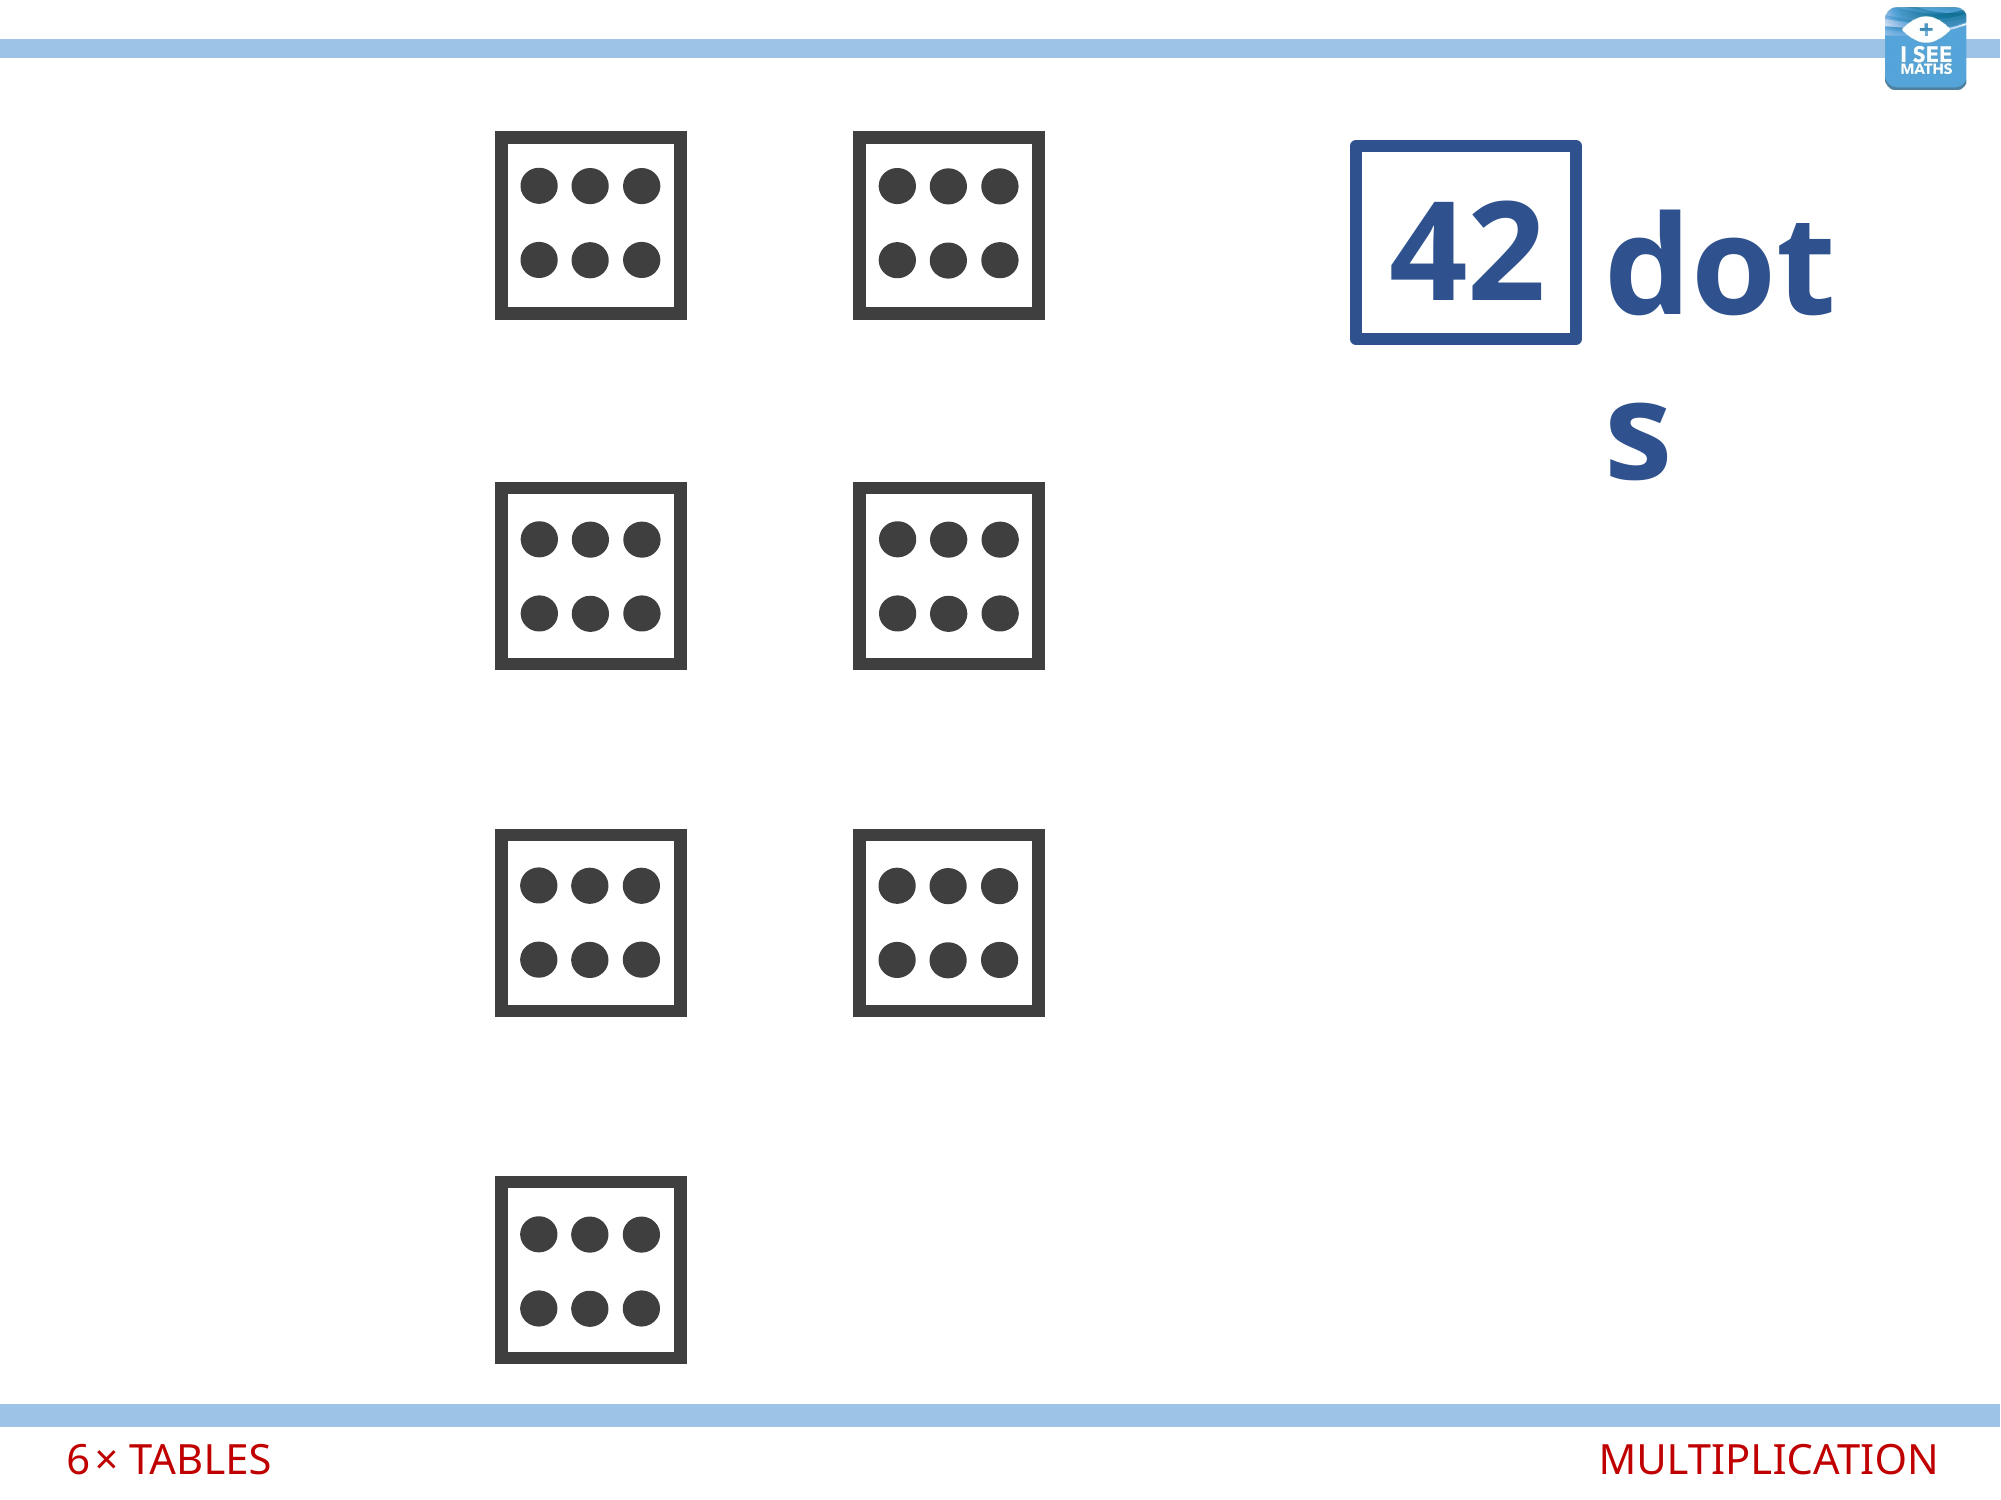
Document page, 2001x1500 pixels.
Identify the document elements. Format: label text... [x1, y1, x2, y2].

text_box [884, 873, 1013, 973]
picture [1885, 7, 1967, 90]
text_box 6 × TABLES [51, 1427, 287, 1491]
text_box [501, 835, 681, 1012]
text_box 42 [1374, 155, 1562, 336]
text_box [526, 174, 655, 273]
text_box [884, 174, 1013, 273]
text_box [501, 1182, 681, 1359]
text_box [859, 835, 1039, 1012]
text_box [1967, 39, 2000, 58]
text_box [885, 527, 1013, 626]
text_box [859, 137, 1039, 314]
text_box [1355, 145, 1577, 340]
text_box [0, 1404, 2000, 1427]
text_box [526, 527, 655, 626]
text_box [0, 39, 1885, 58]
text_box [501, 137, 681, 314]
text_box [501, 487, 681, 664]
text_box MULTIPLICATION [1583, 1425, 1954, 1491]
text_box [526, 1222, 654, 1321]
text_box dots [1589, 169, 1919, 515]
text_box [526, 873, 654, 972]
text_box [859, 487, 1039, 664]
